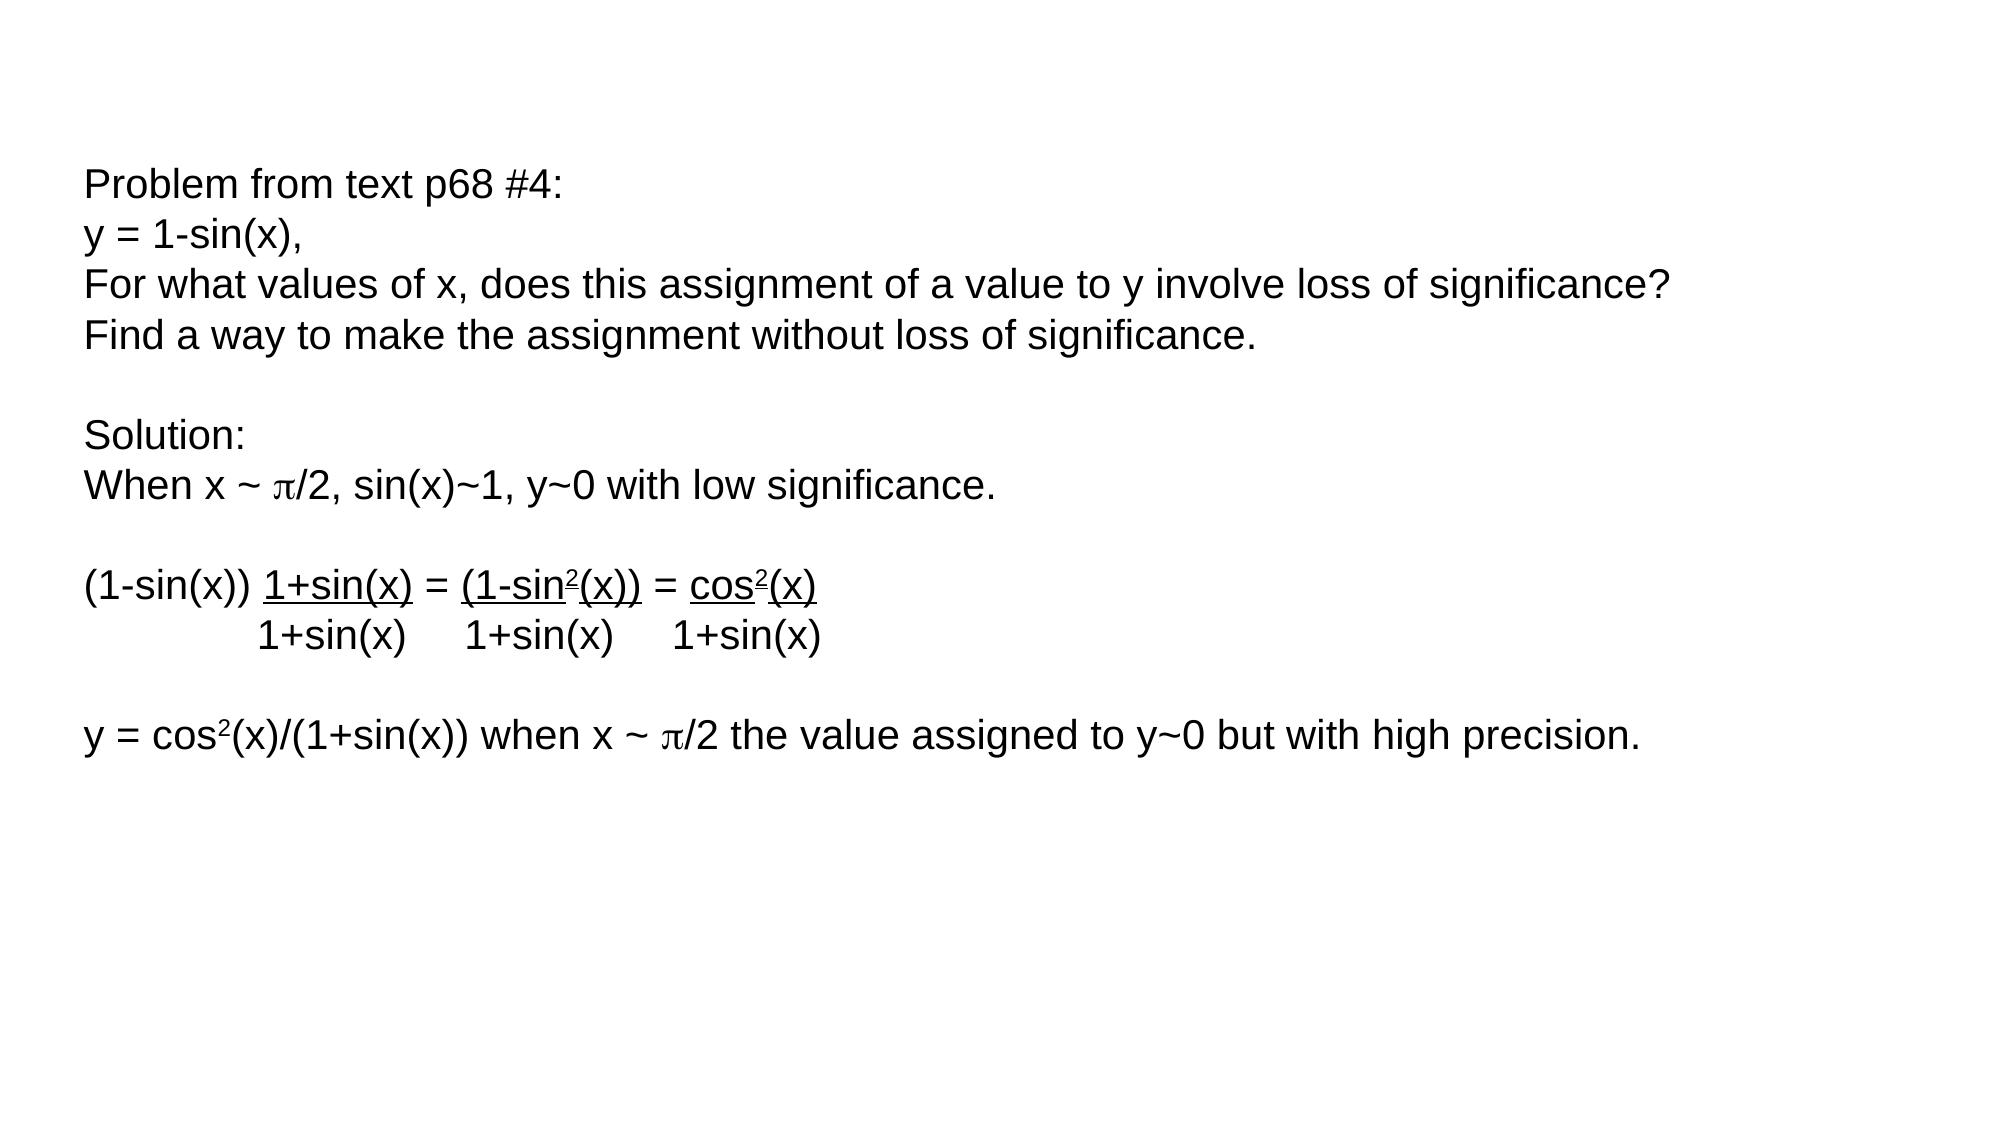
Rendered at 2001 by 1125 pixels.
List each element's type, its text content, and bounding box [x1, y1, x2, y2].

text_box Problem from text p68 #4: y = 1-sin(x), For what values of x, does this assignment of a value to y involve loss of significance? Find a way to make the assignment without loss of significance. Solution: When x ~ p/2, sin(x)~1, y~0 with low significance. (1-sin(x)) 1+sin(x) = (1-sin2(x)) = cos2(x) 1+sin(x) 1+sin(x) 1+sin(x) y = cos2(x)/(1+sin(x)) when x ~ p/2 the value assigned to y~0 but with high precision. [69, 149, 1937, 765]
